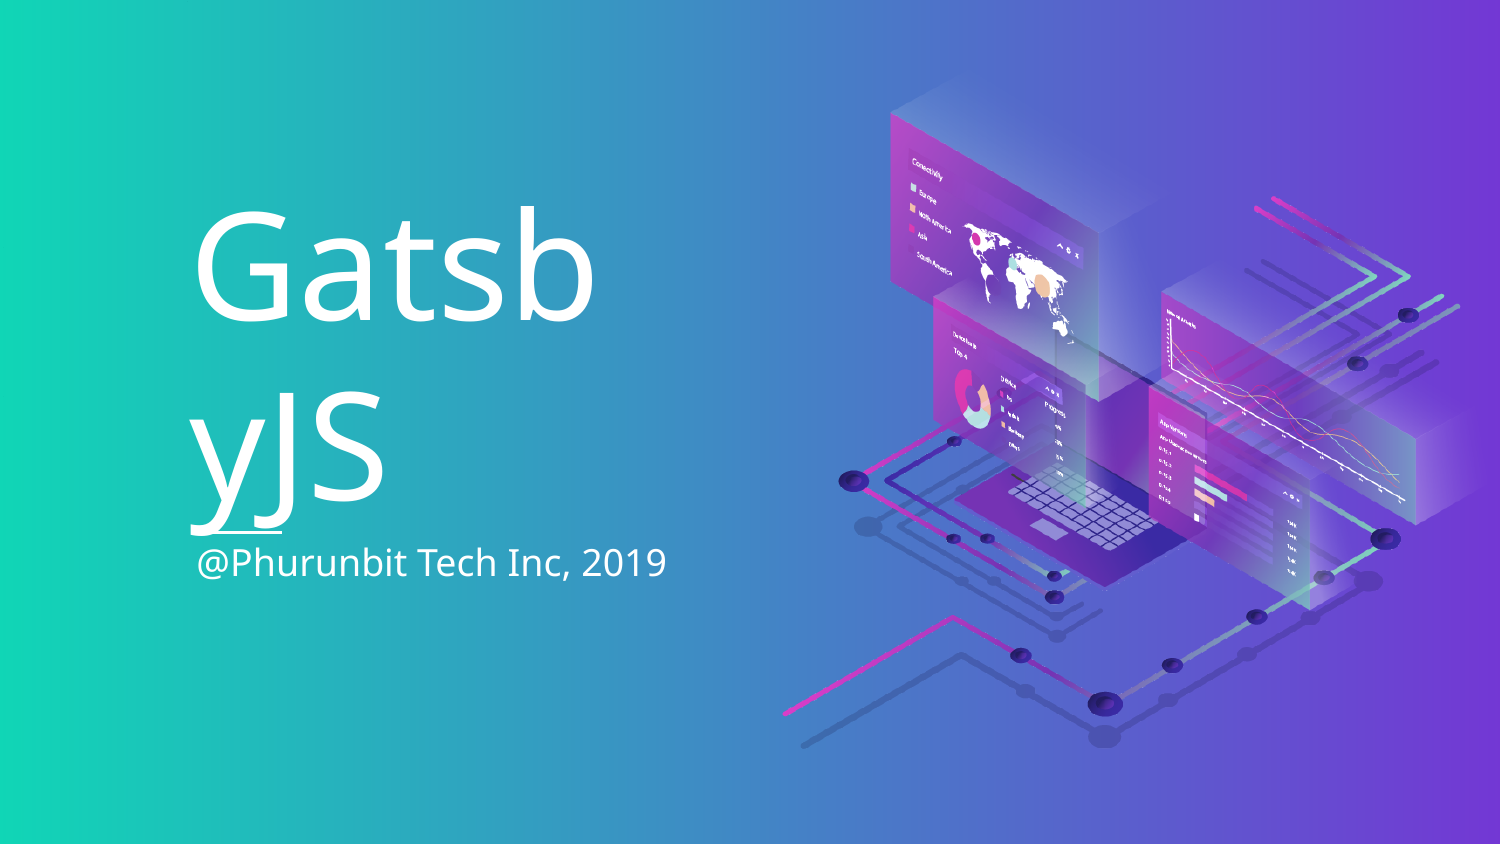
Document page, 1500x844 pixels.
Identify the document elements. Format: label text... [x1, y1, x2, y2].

subtitle @Phurunbit Tech Inc, 2019 [181, 523, 777, 634]
title GatsbyJS [174, 435, 670, 546]
picture [782, 54, 1489, 750]
